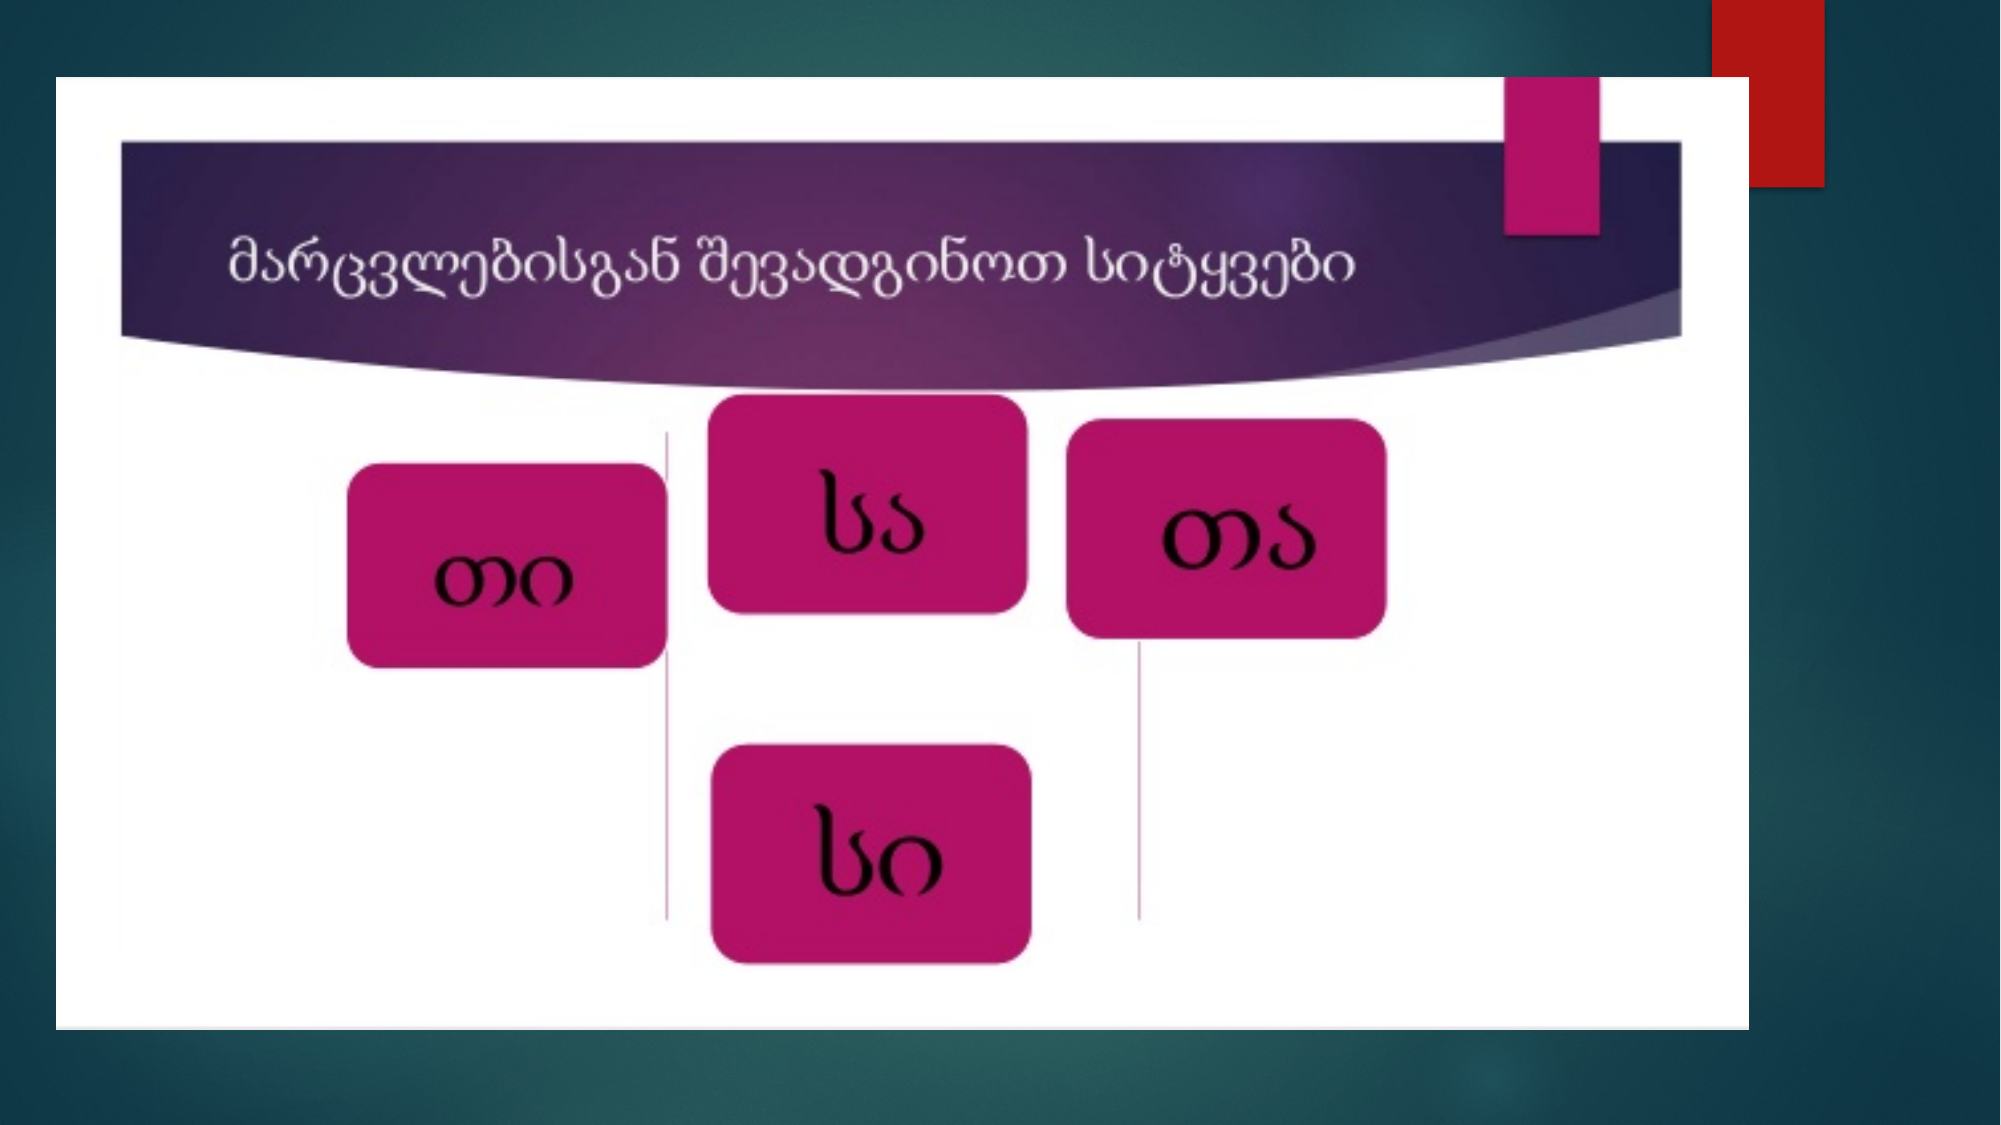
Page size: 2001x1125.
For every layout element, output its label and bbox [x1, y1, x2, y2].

picture [0, 0, 1749, 1125]
